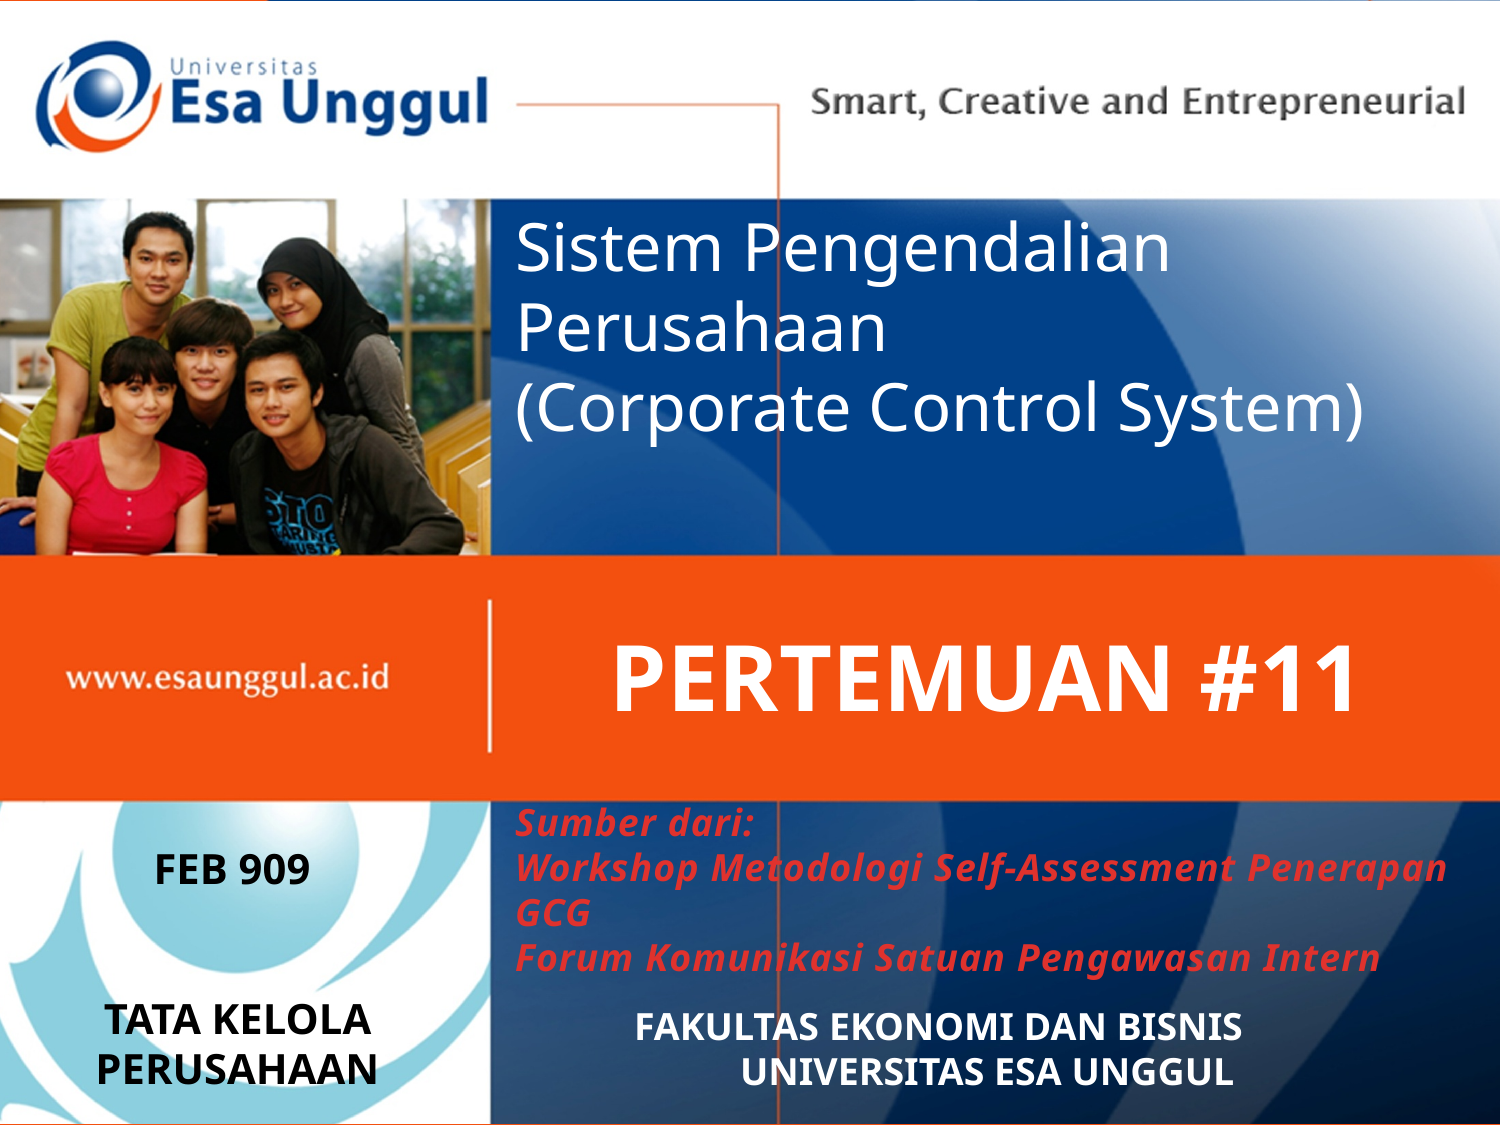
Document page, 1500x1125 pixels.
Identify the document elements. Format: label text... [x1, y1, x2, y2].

text_box FEB 909 TATA KELOLA PERUSAHAAN [24, 822, 450, 1101]
subtitle FAKULTAS EKONOMI DAN BISNIS UNIVERSITAS ESA UNGGUL [500, 988, 1475, 1101]
text_box Sumber dari: Workshop Metodologi Self-Assessment Penerapan GCG Forum Komunikasi Satuan Pengawasan Intern [499, 790, 1488, 988]
title Sistem Pengendalian Perusahaan (Corporate Control System) [500, 200, 1475, 550]
picture [0, 0, 1500, 1125]
text_box PERTEMUAN #11 [499, 562, 1475, 788]
